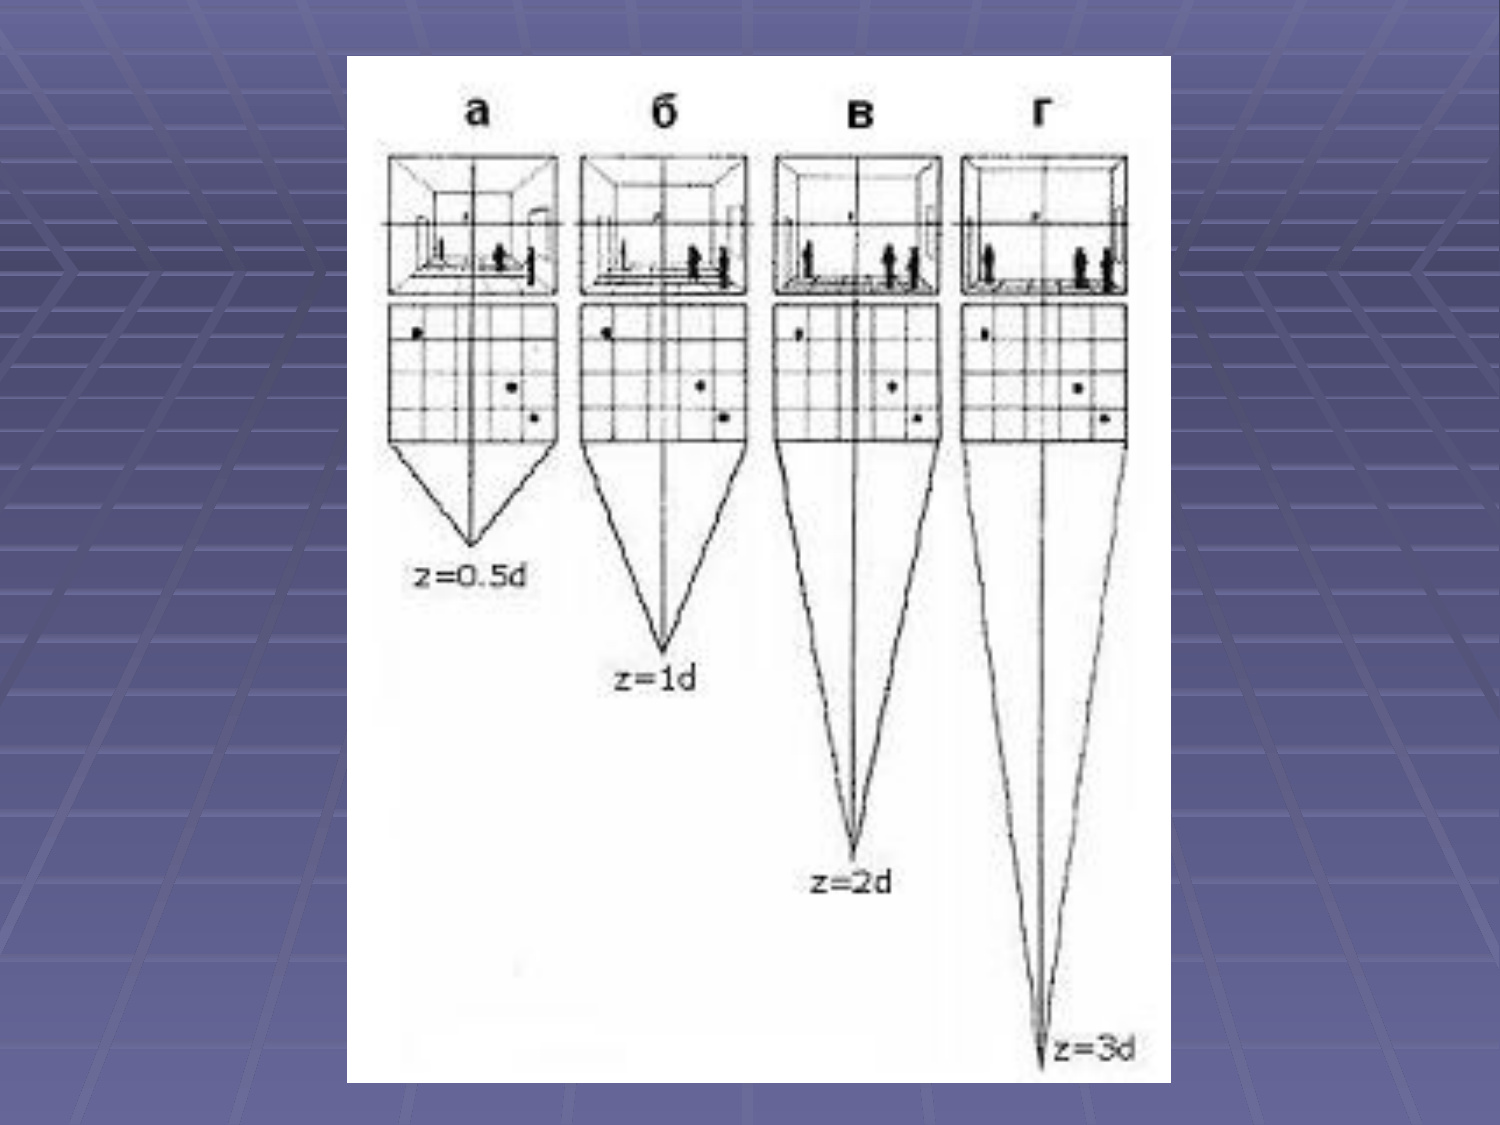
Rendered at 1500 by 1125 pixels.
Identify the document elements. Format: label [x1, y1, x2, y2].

list [347, 55, 1172, 1083]
